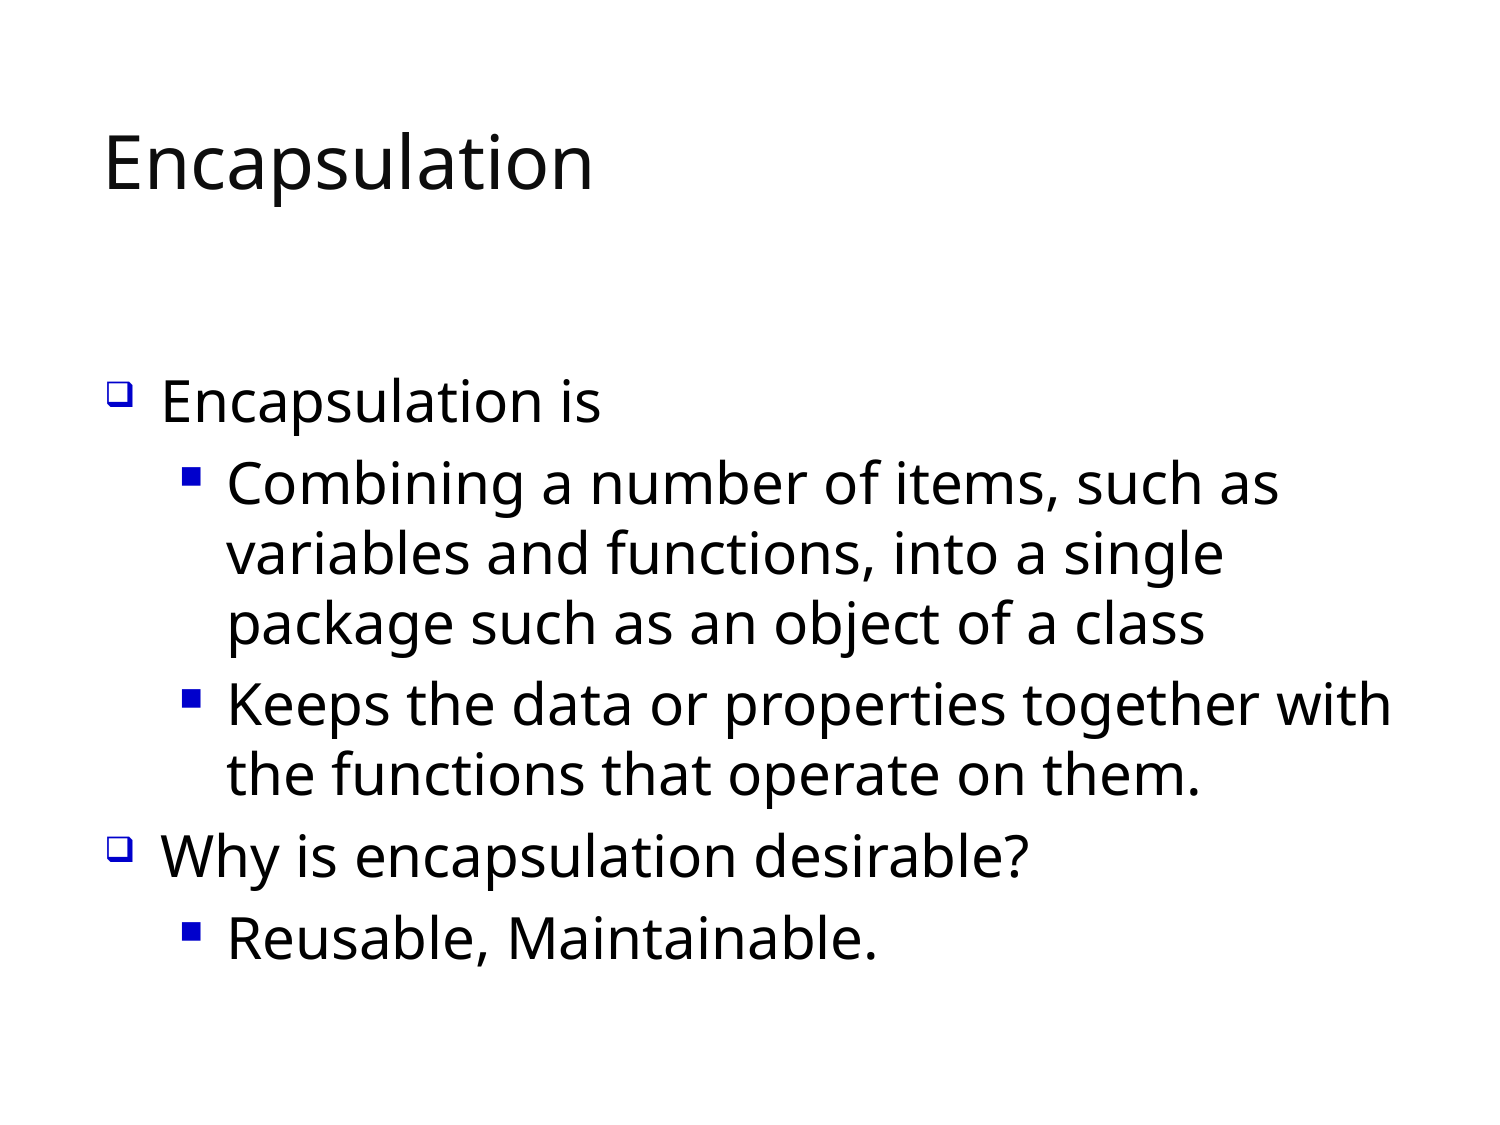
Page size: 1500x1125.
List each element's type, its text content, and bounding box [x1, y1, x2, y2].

title Encapsulation [87, 49, 1451, 213]
list Encapsulation is Combining a number of items, such as variables and functions, into a single package such as an object of a class Keeps the data or properties together with the functions that operate on them. Why is encapsulation desirable? Reusable, Maintainable. [89, 274, 1451, 1026]
